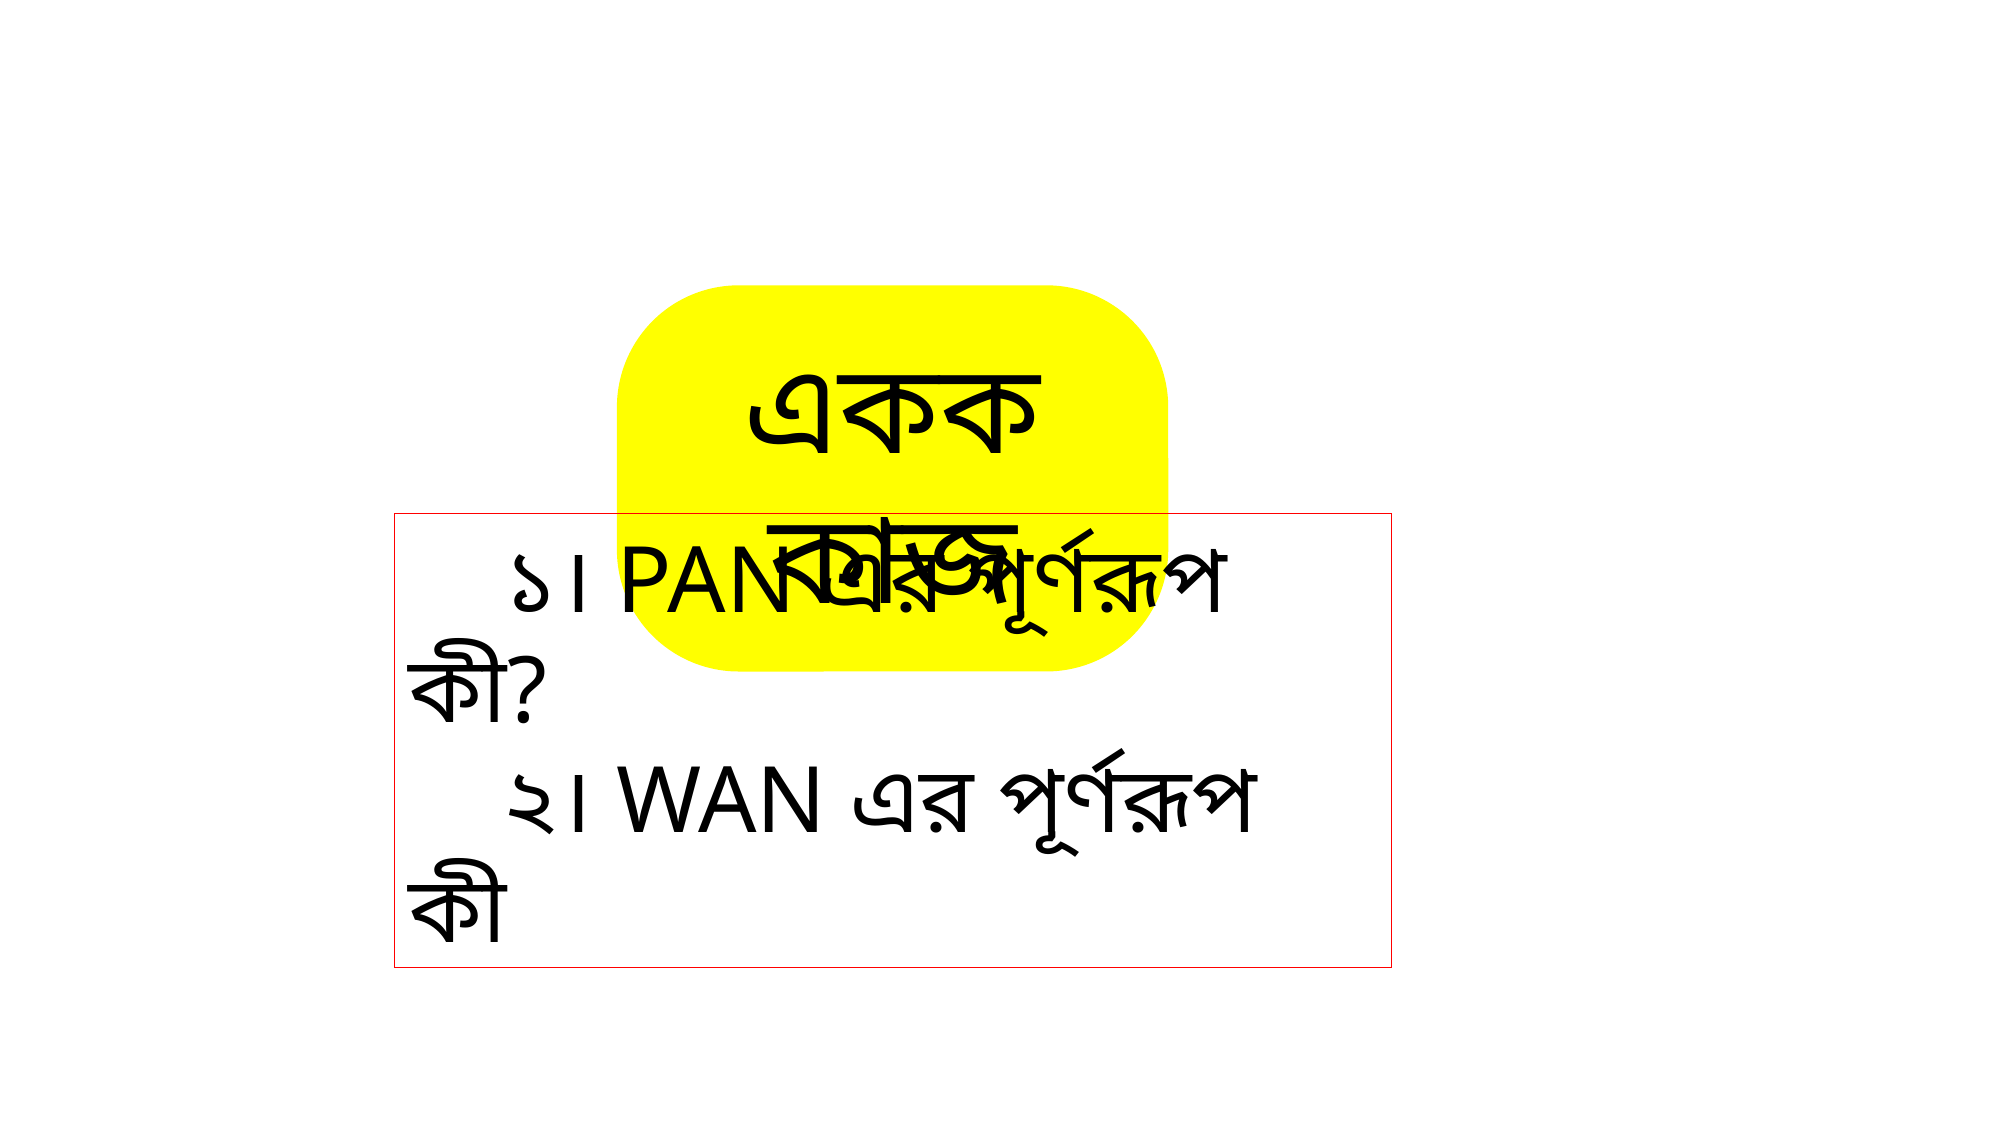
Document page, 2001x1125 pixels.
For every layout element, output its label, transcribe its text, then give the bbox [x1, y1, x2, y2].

text_box ১। PAN এর পূর্ণরূপ কী? ২। WAN এর পূর্ণরূপ কী [394, 513, 1392, 968]
text_box একক কাজ [616, 285, 1169, 513]
